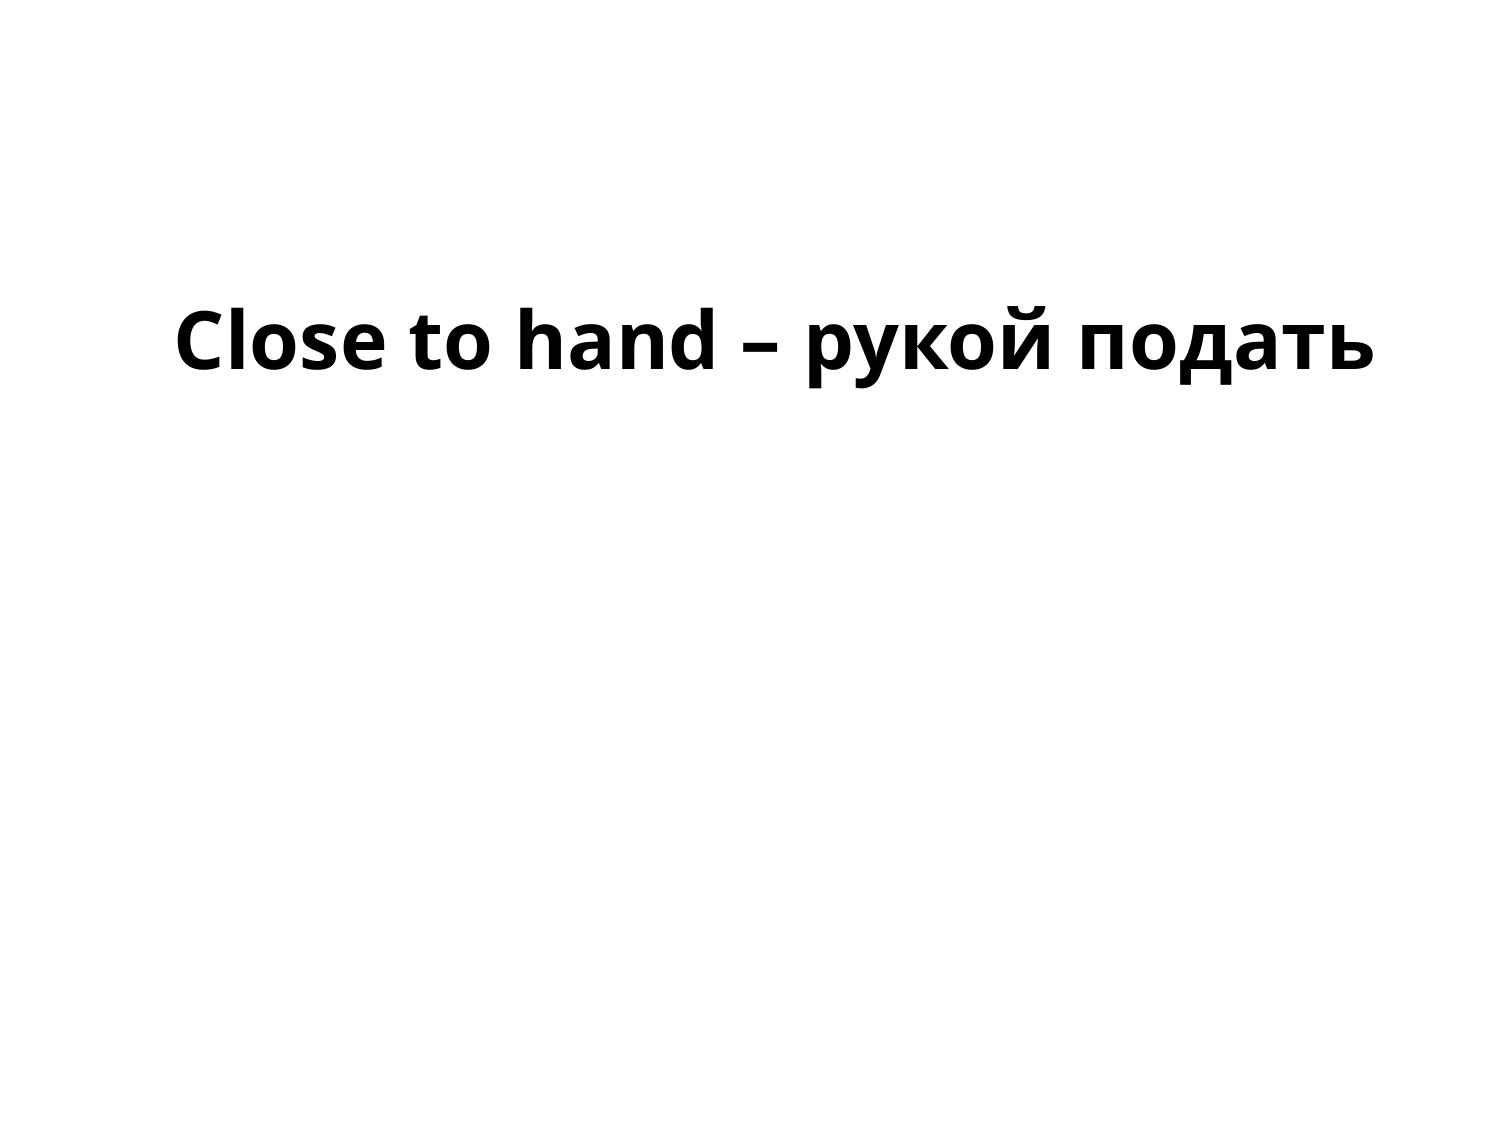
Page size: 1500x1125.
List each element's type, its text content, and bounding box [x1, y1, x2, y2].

title Close to hand – рукой подать [100, 243, 1451, 431]
